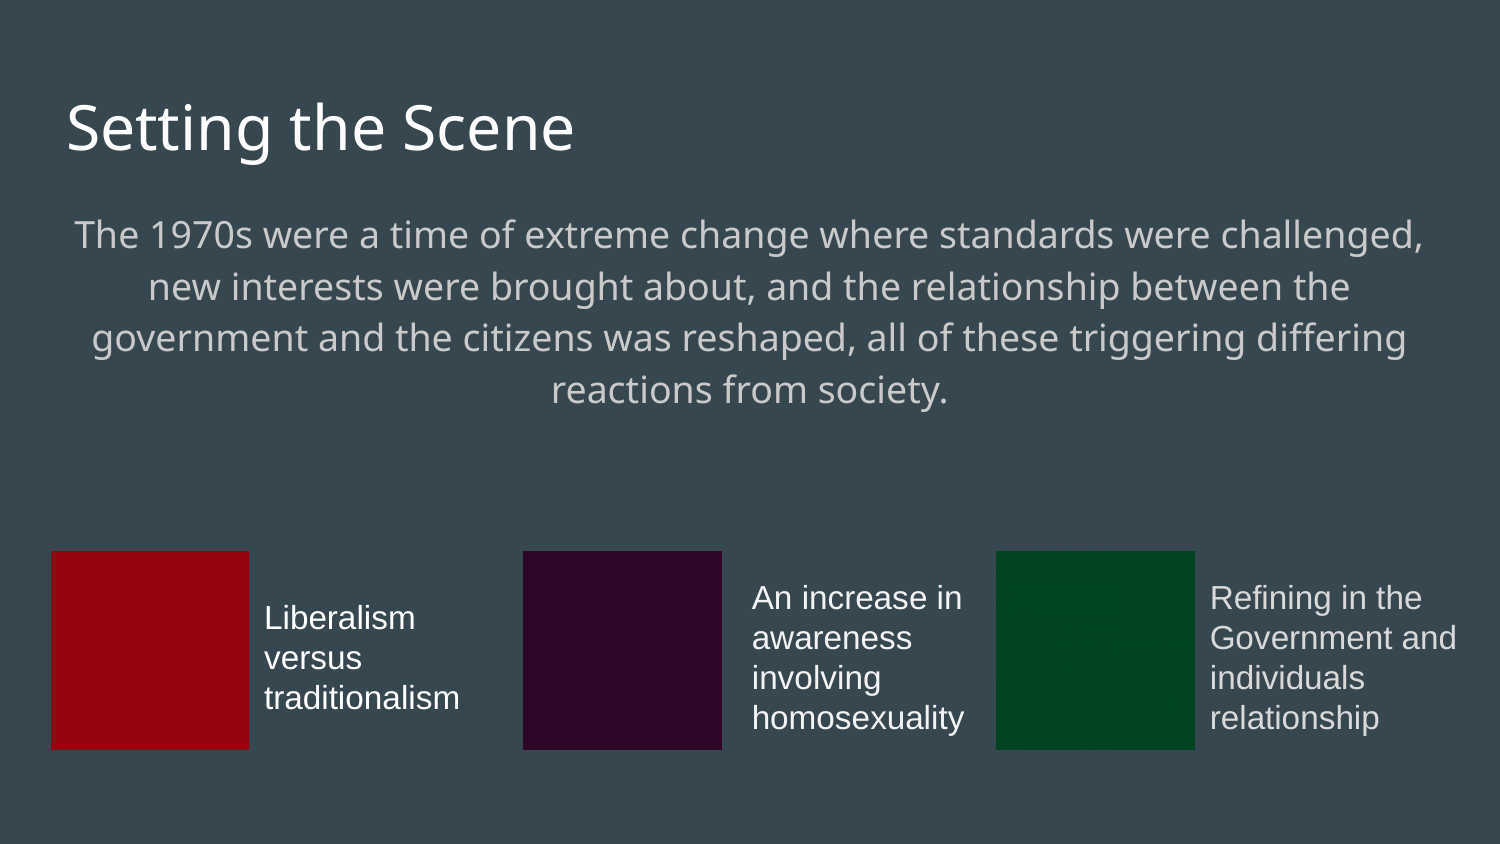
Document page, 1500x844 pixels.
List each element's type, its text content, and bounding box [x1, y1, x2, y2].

list The 1970s were a time of extreme change where standards were challenged, new interests were brought about, and the relationship between the government and the citizens was reshaped, all of these triggering differing reactions from society. [51, 189, 1449, 750]
picture [996, 551, 1195, 750]
text_box Refining in the Government and individuals relationship [1200, 561, 1490, 740]
title Setting the Scene [51, 72, 1449, 167]
text_box Liberalism versus traditionalism [254, 581, 518, 720]
picture [523, 551, 723, 750]
text_box An increase in awareness involving homosexuality [736, 561, 991, 740]
picture [50, 551, 250, 750]
